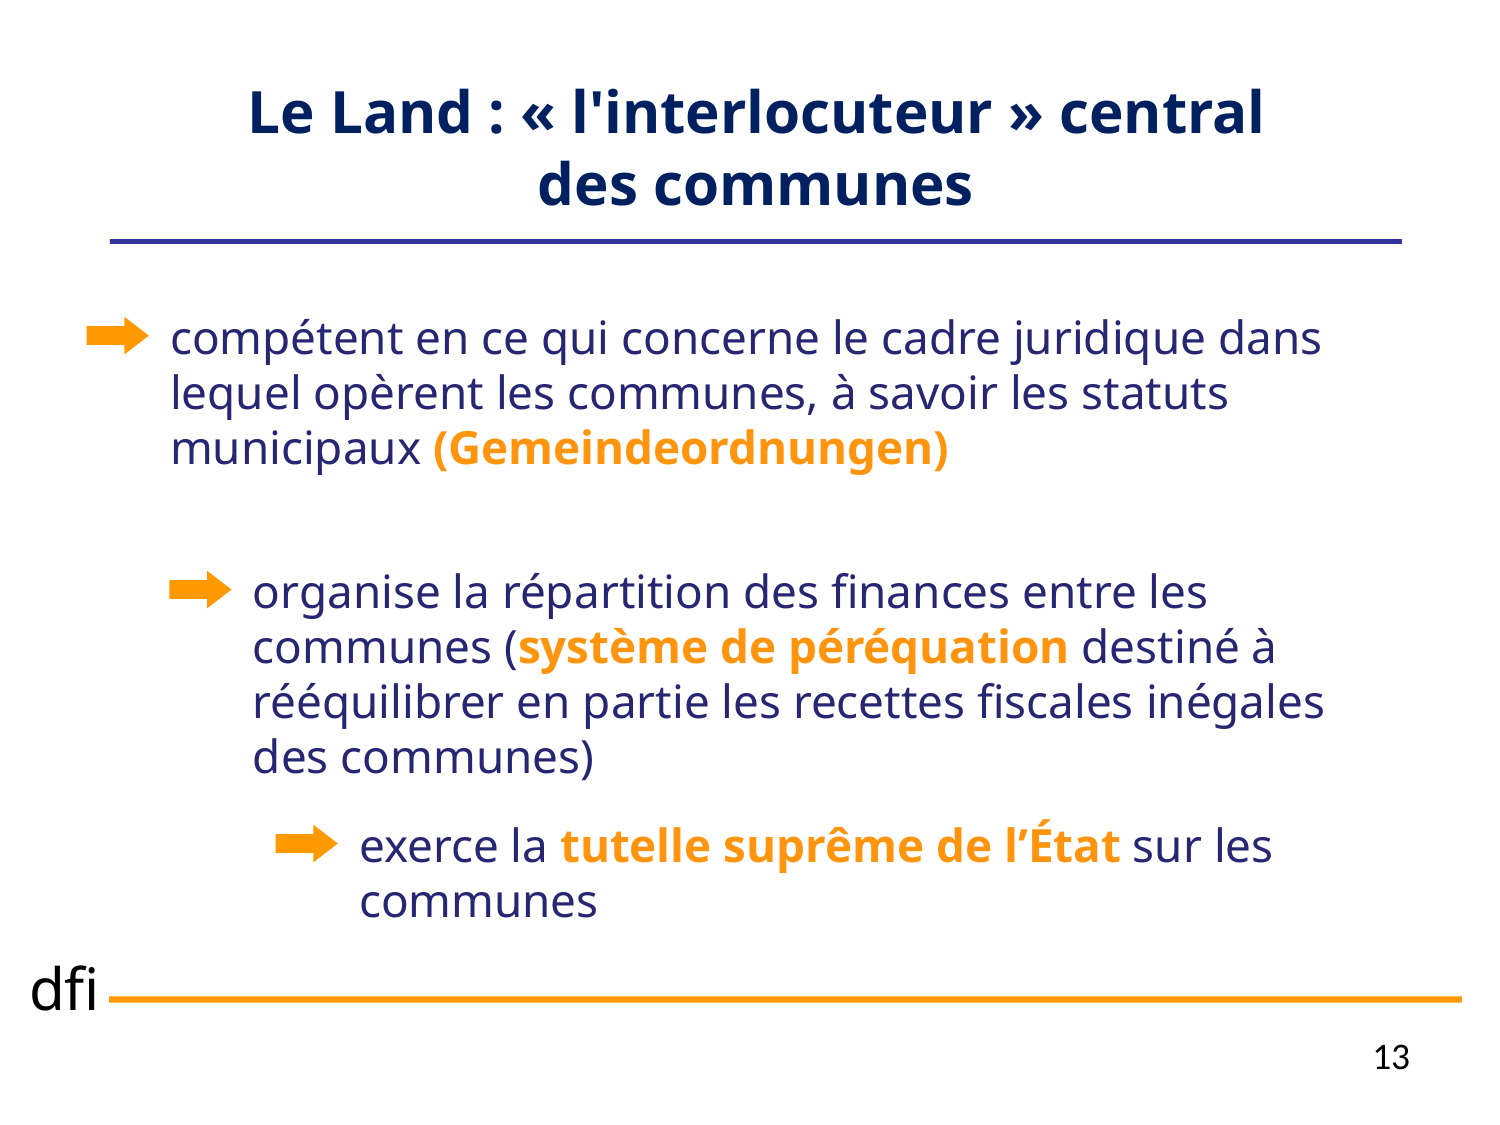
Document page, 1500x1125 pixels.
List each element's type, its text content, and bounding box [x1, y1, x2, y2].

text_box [171, 555, 1424, 738]
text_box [277, 809, 1500, 881]
text_box 13 [1210, 1024, 1425, 1103]
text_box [88, 301, 1341, 484]
title Le Land : « l'interlocuteur » central des communes [35, 48, 1477, 236]
